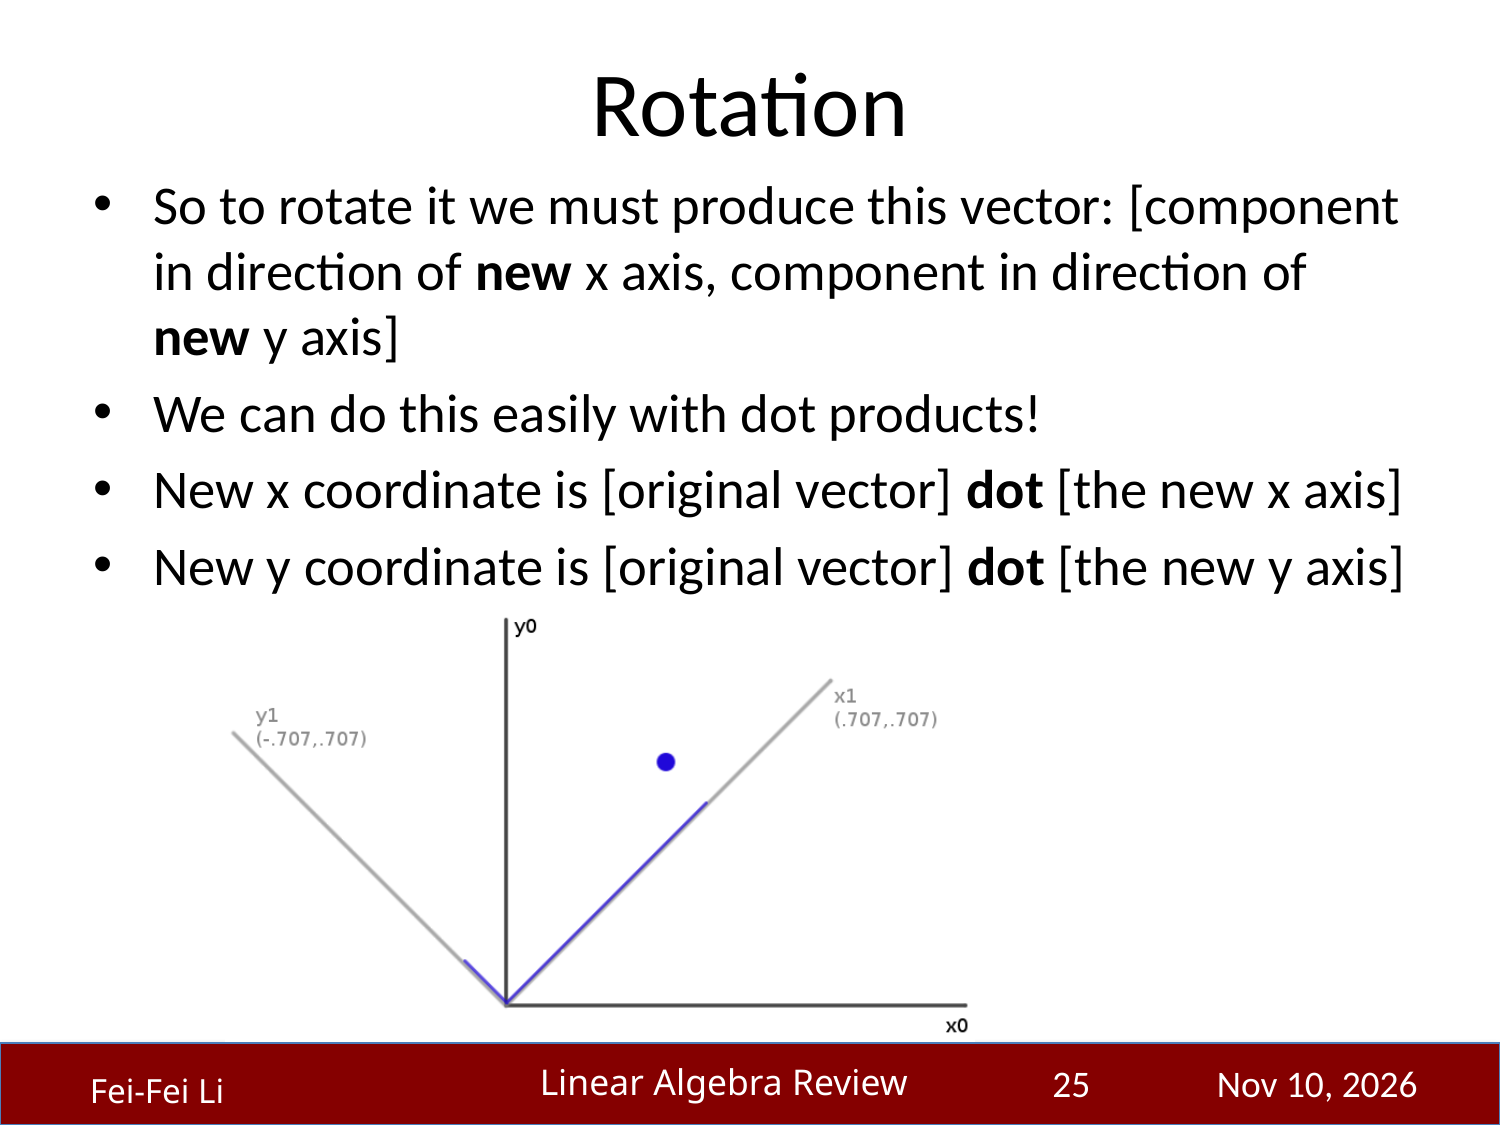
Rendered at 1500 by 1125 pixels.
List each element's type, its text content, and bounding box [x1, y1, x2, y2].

slide_number 25 [1037, 1052, 1203, 1113]
picture [224, 606, 976, 1043]
list So to rotate it we must produce this vector: [component in direction of new x axis, component in direction of new y axis] We can do this easily with dot products! New x coordinate is [original vector] dot [the new x axis] New y coordinate is [original vector] dot [the new y axis] [78, 162, 1429, 613]
title Rotation [75, 6, 1425, 194]
slide_number 23-Sep-14 [1203, 1052, 1463, 1113]
